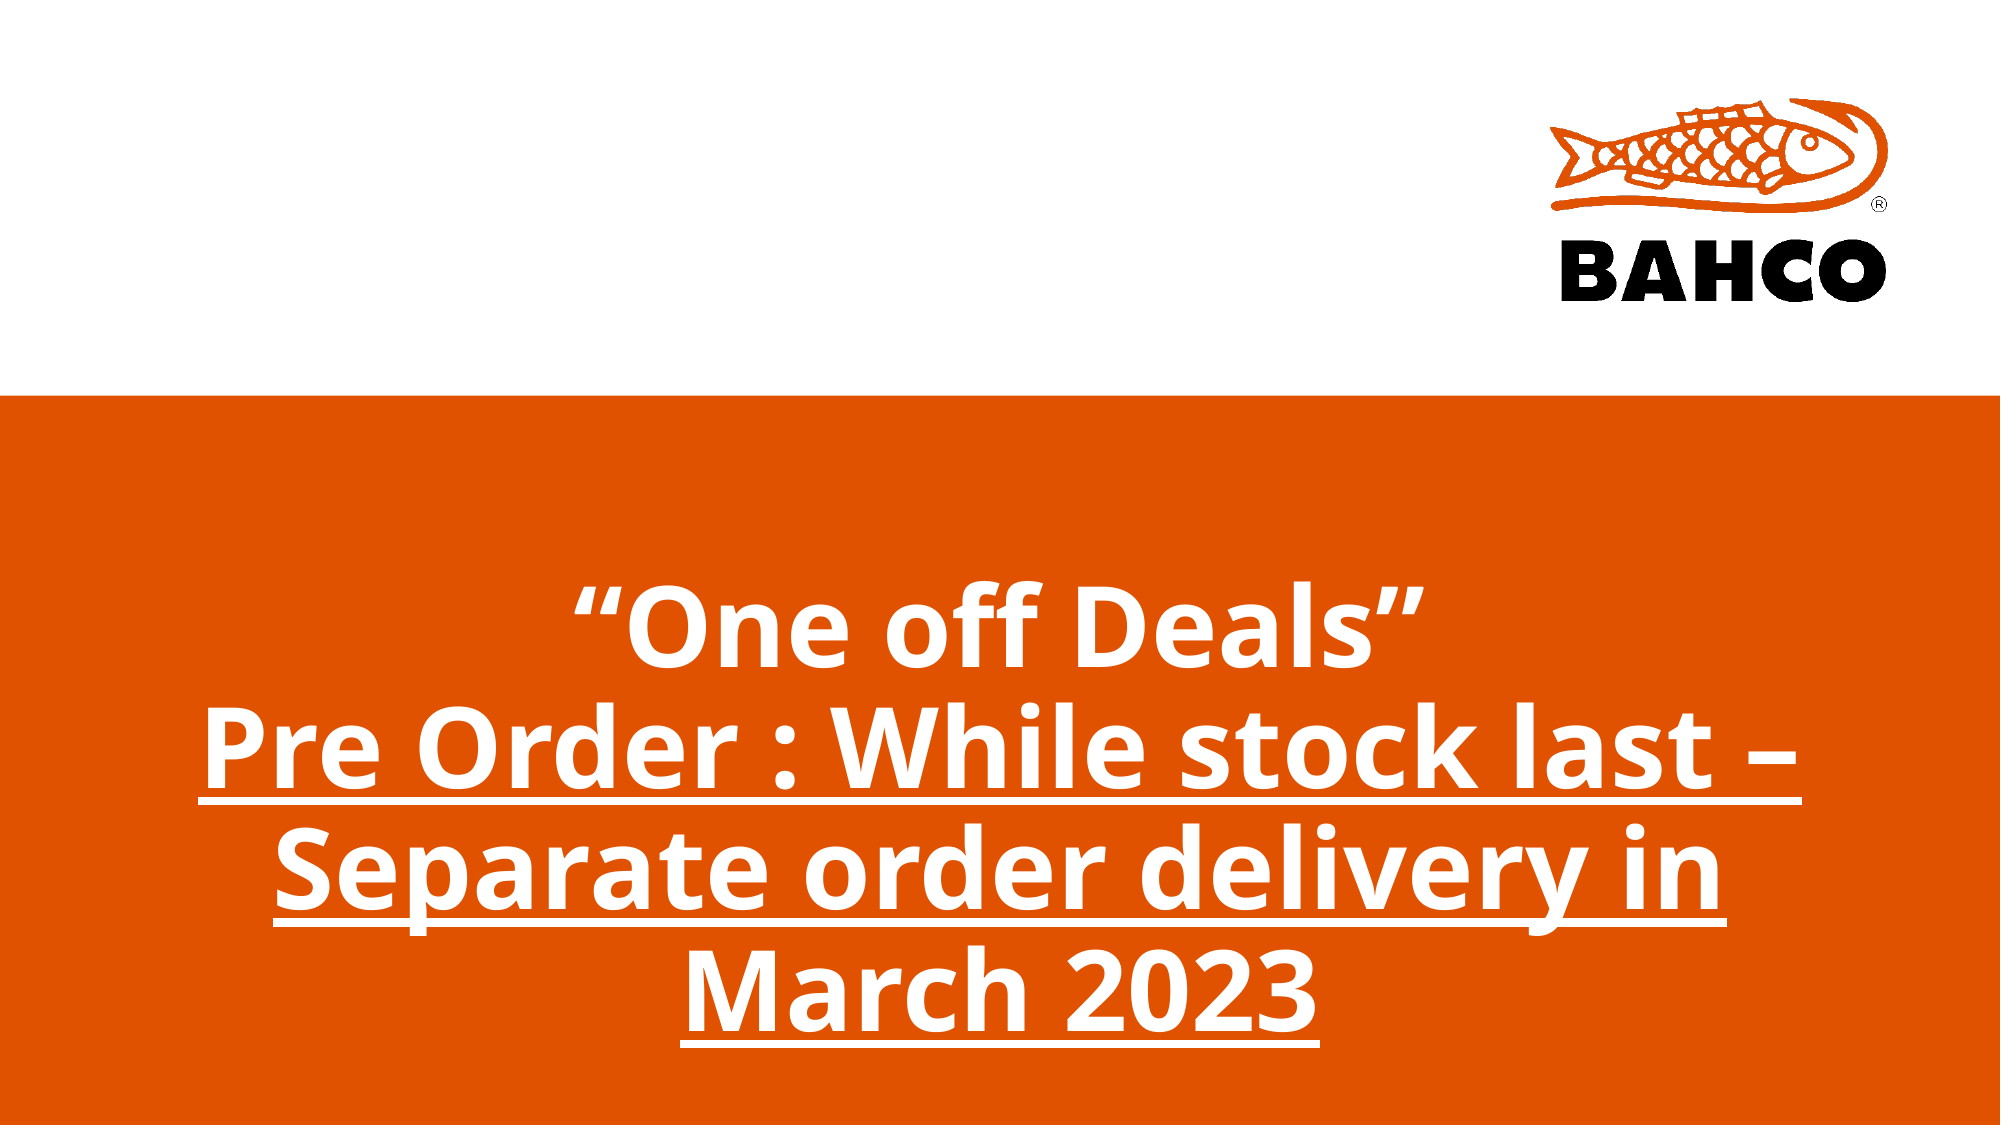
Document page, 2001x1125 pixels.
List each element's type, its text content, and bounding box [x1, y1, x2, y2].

title “One off Deals” Pre Order : While stock last – Separate order delivery in March 2023 [129, 562, 1871, 681]
picture [1501, 46, 1931, 346]
